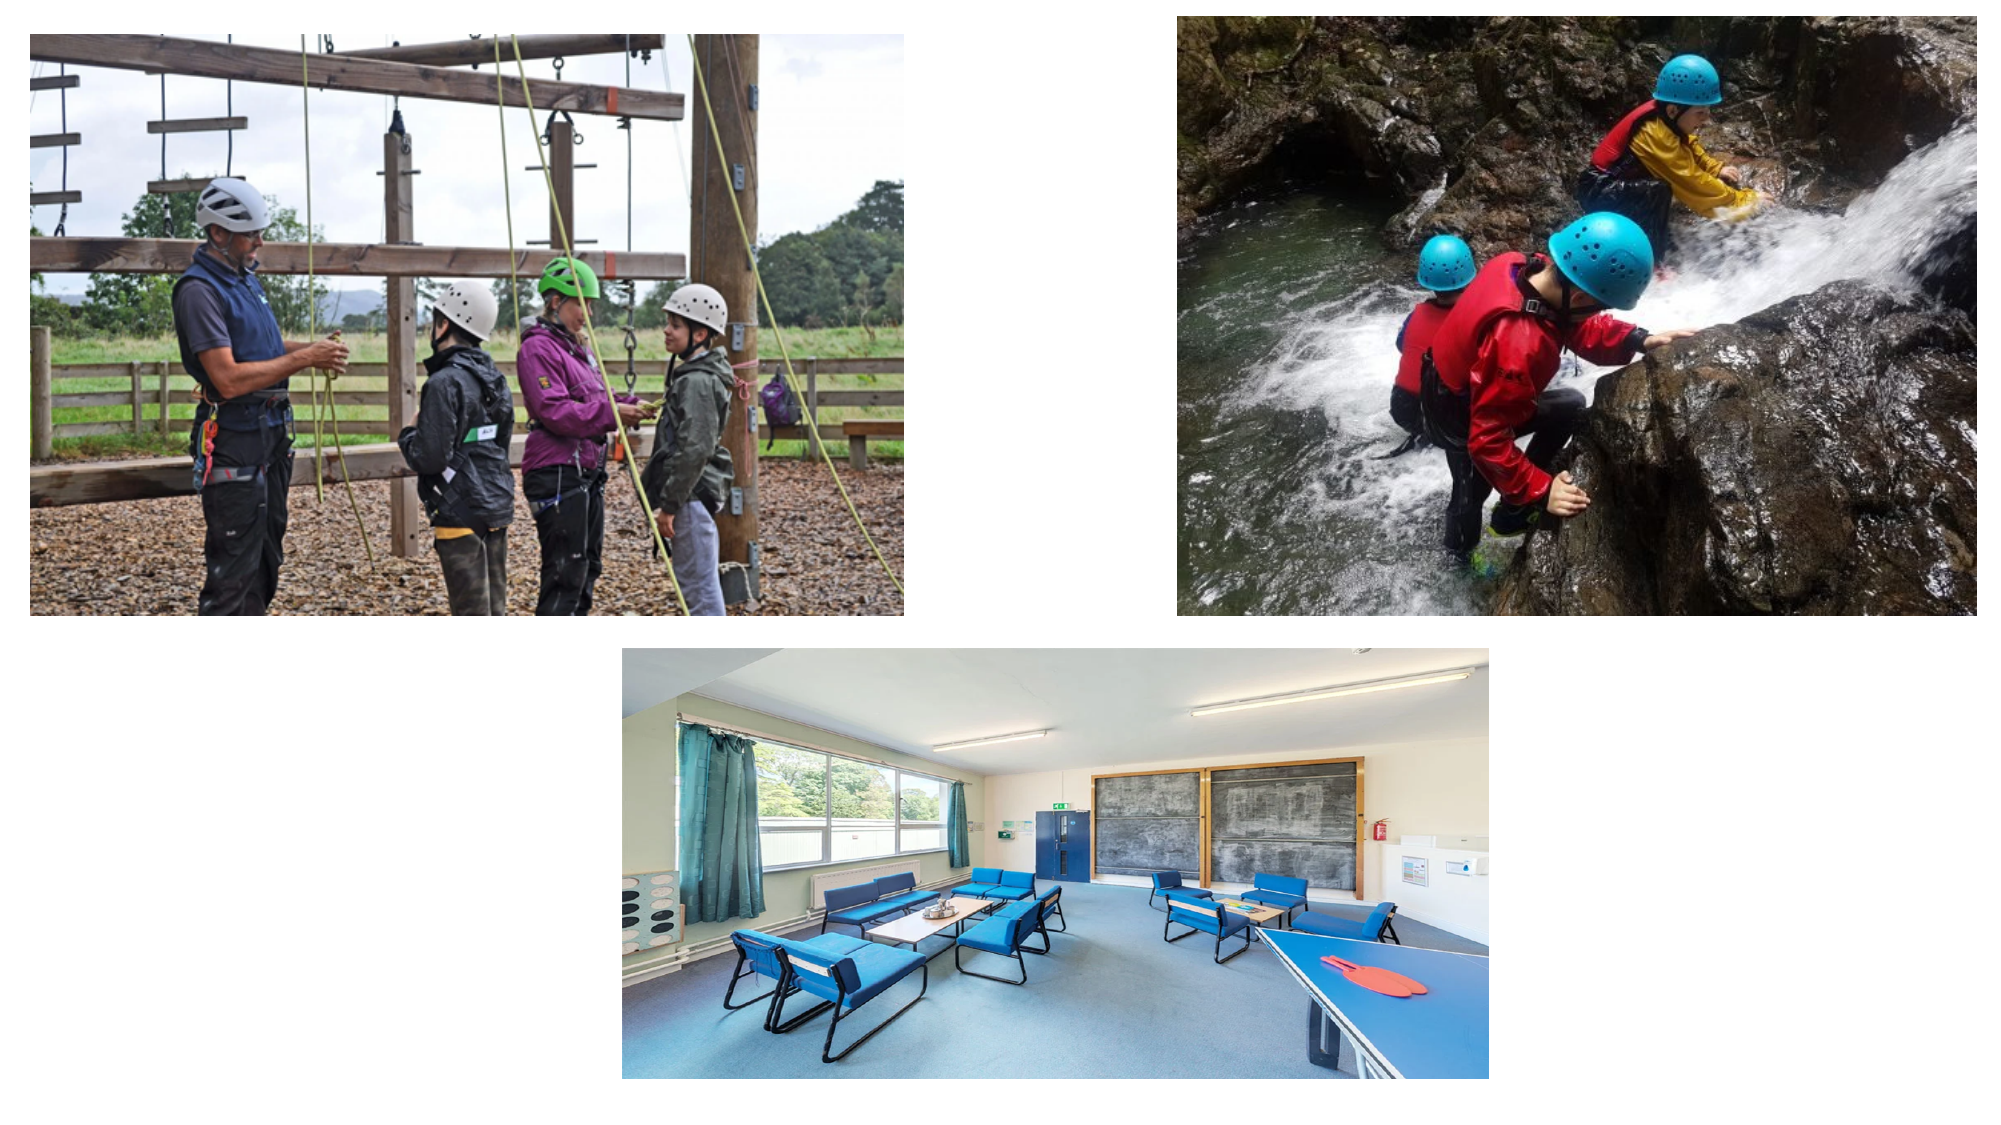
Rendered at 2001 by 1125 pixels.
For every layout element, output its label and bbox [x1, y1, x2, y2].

list [1176, 15, 1978, 616]
picture [622, 648, 1489, 1080]
picture [29, 34, 904, 616]
